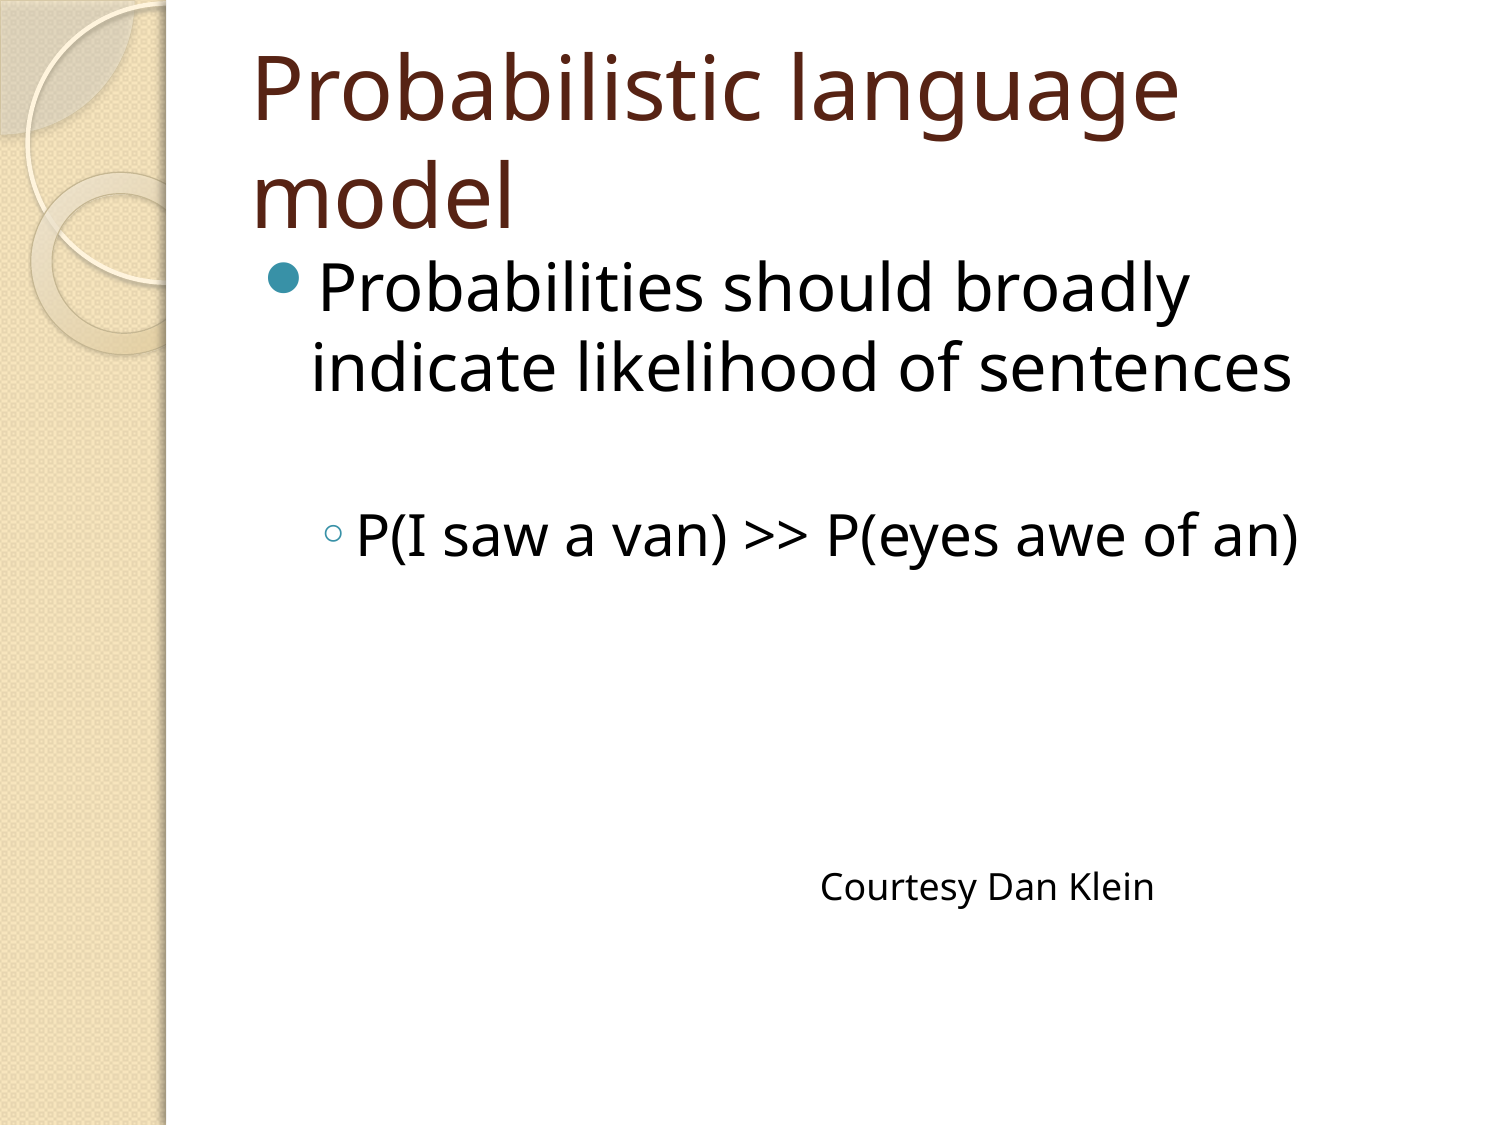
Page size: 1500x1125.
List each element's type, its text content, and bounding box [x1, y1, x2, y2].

text_box Courtesy Dan Klein [805, 855, 1171, 916]
title Probabilistic language model [235, 45, 1466, 233]
list Probabilities should broadly indicate likelihood of sentences P(I saw a van) >> P(eyes awe of an) [235, 237, 1466, 1025]
